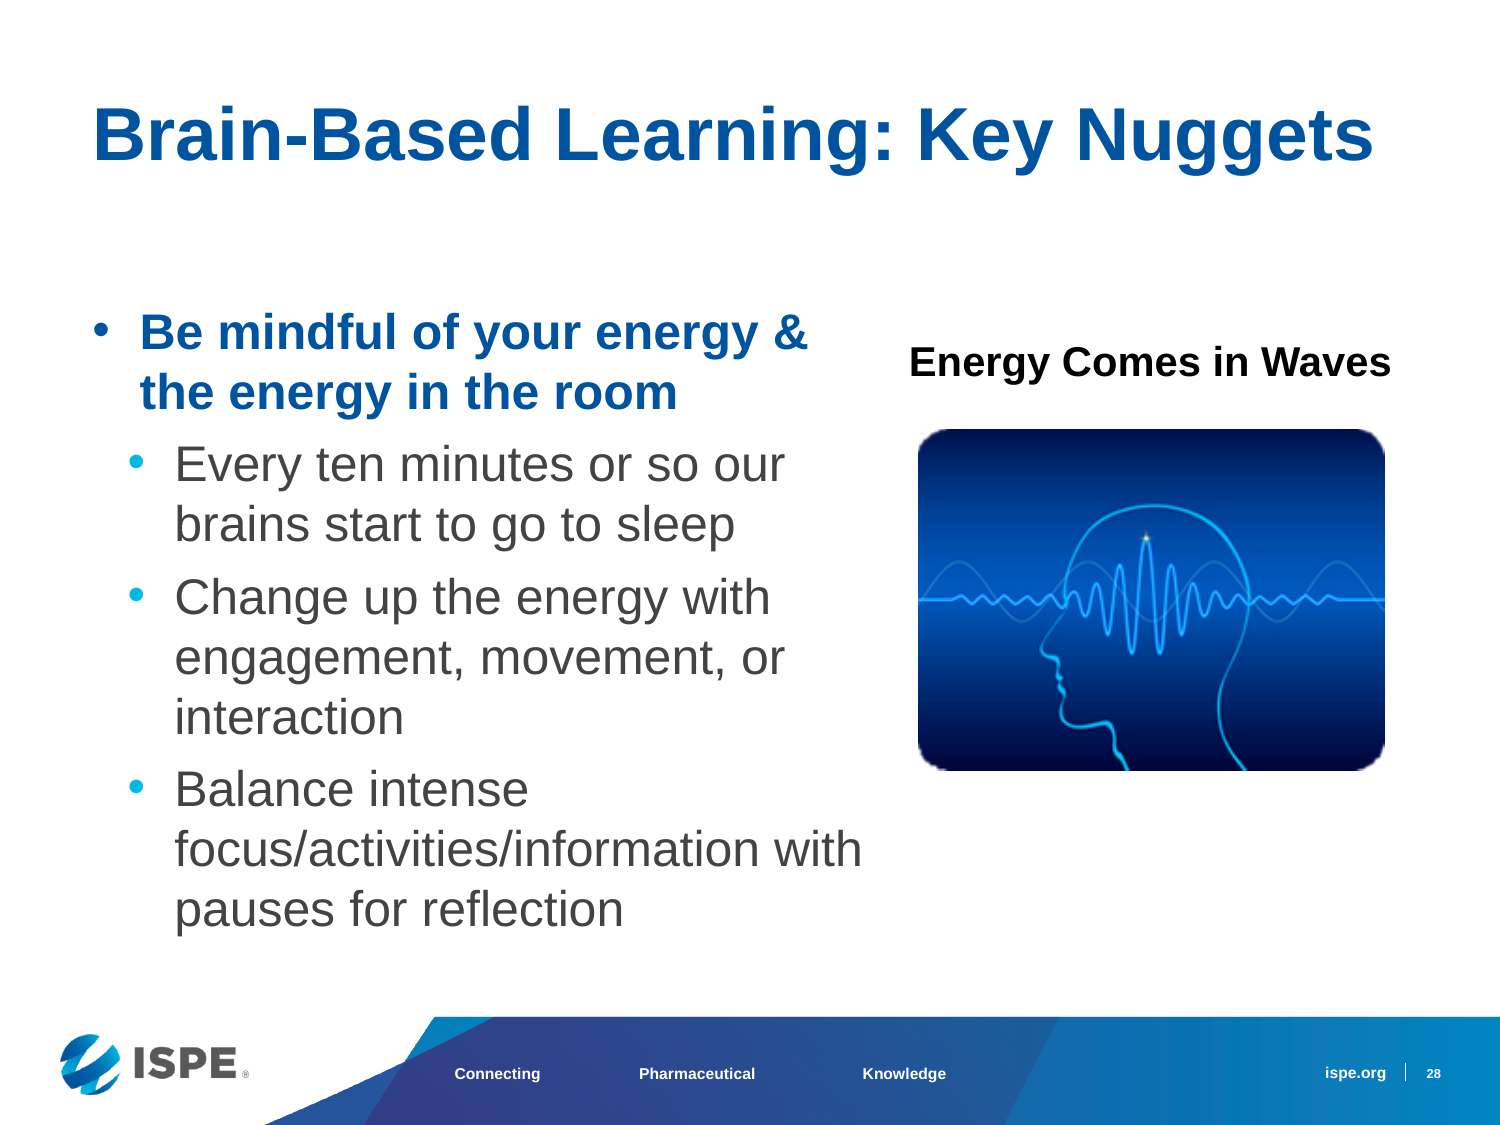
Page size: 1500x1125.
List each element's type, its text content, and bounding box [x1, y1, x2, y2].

list Brain-Based Learning: Key Nuggets [92, 81, 1470, 237]
slide_number 28 [1426, 1021, 1477, 1082]
list Be mindful of your energy & the energy in the room Every ten minutes or so our brains start to go to sleep Change up the energy with engagement, movement, or interaction Balance intense focus/activities/information with pauses for reflection [92, 237, 879, 1006]
picture [0, 0, 1500, 1125]
text_box Energy Comes in Waves [894, 326, 1427, 392]
